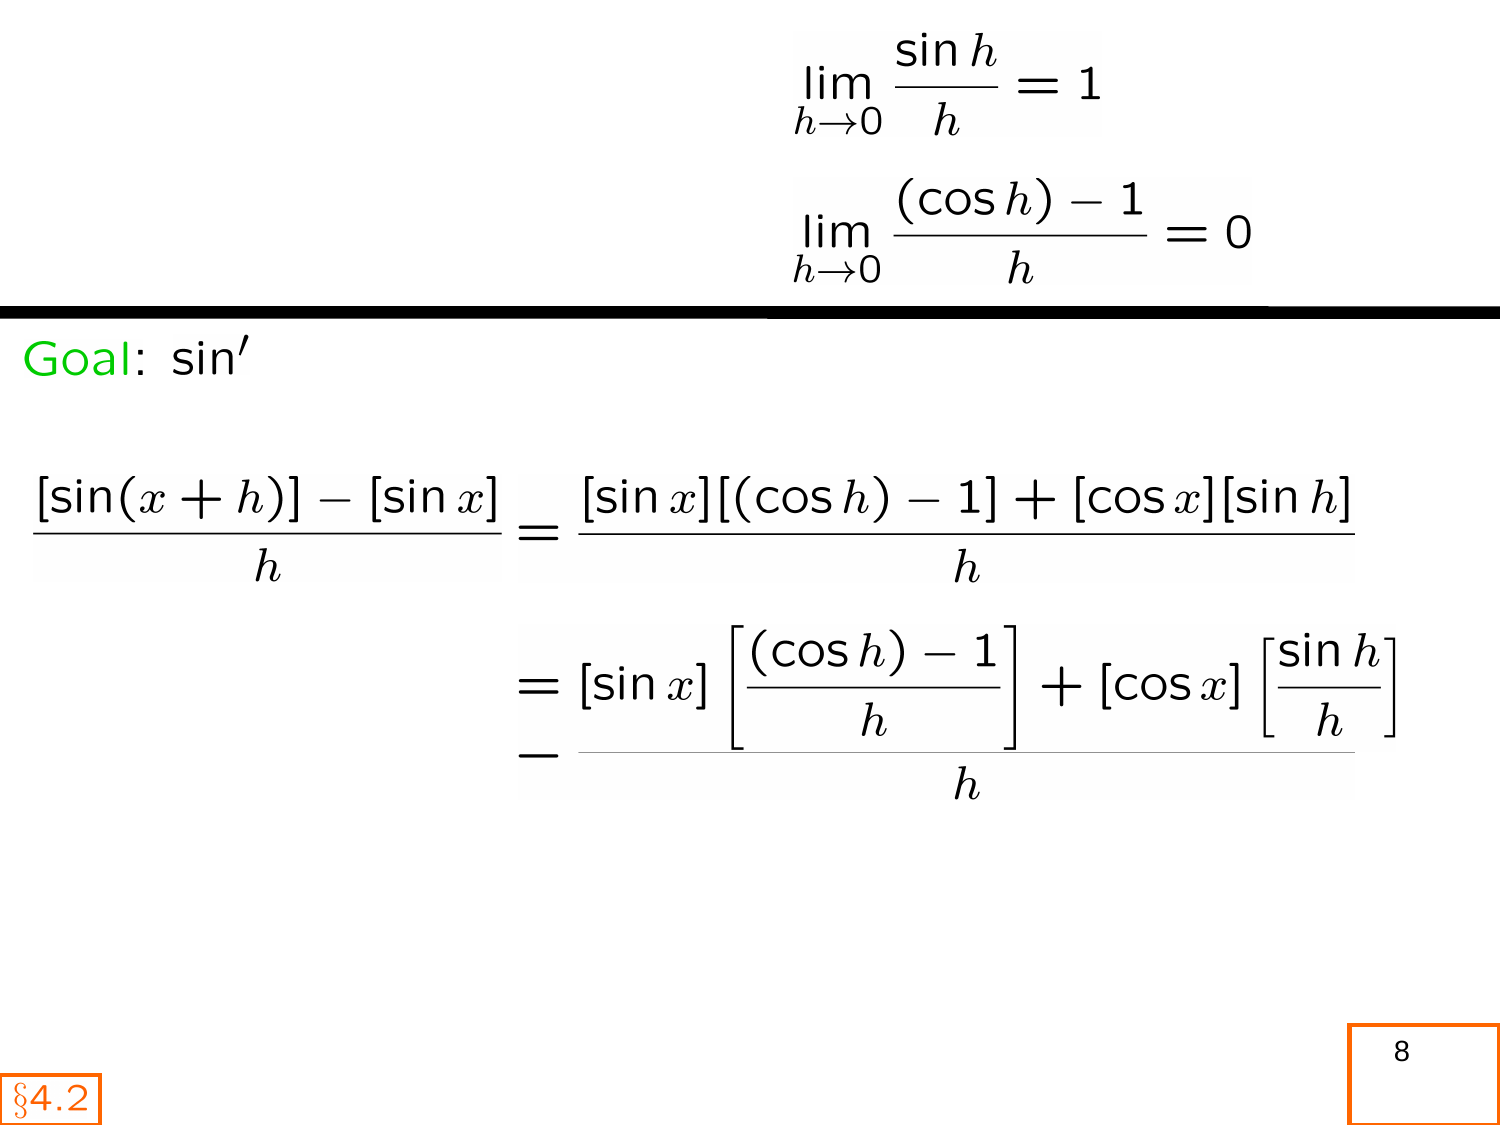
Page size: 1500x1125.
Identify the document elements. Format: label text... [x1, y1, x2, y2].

picture [33, 473, 503, 582]
text_box [1349, 1025, 1500, 1125]
picture [792, 176, 1252, 285]
picture [792, 30, 1102, 137]
picture [24, 339, 143, 378]
slide_number 8 [1074, 1024, 1425, 1103]
picture [13, 1080, 87, 1119]
picture [518, 474, 1355, 583]
picture [173, 334, 251, 376]
text_box [0, 1074, 100, 1125]
picture [518, 624, 1396, 801]
